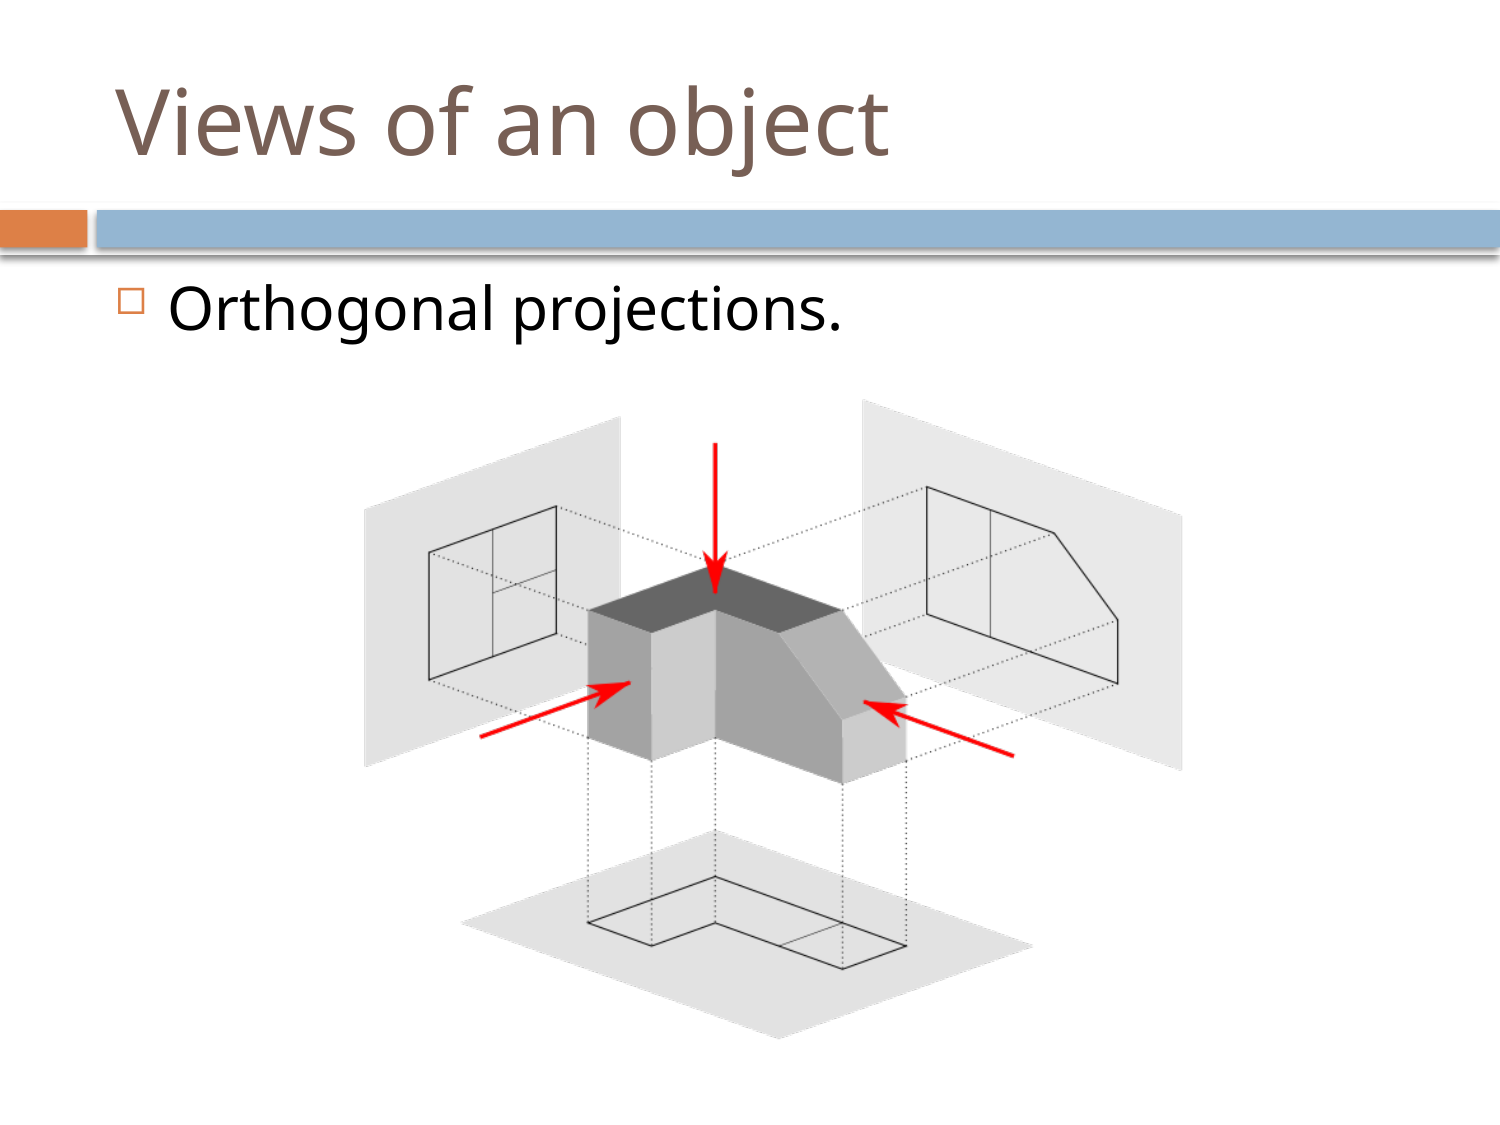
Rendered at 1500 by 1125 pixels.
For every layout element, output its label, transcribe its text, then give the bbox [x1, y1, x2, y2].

picture [327, 362, 1219, 1077]
list Orthogonal projections. [100, 262, 1438, 1000]
title Views of an object [100, 37, 1438, 200]
